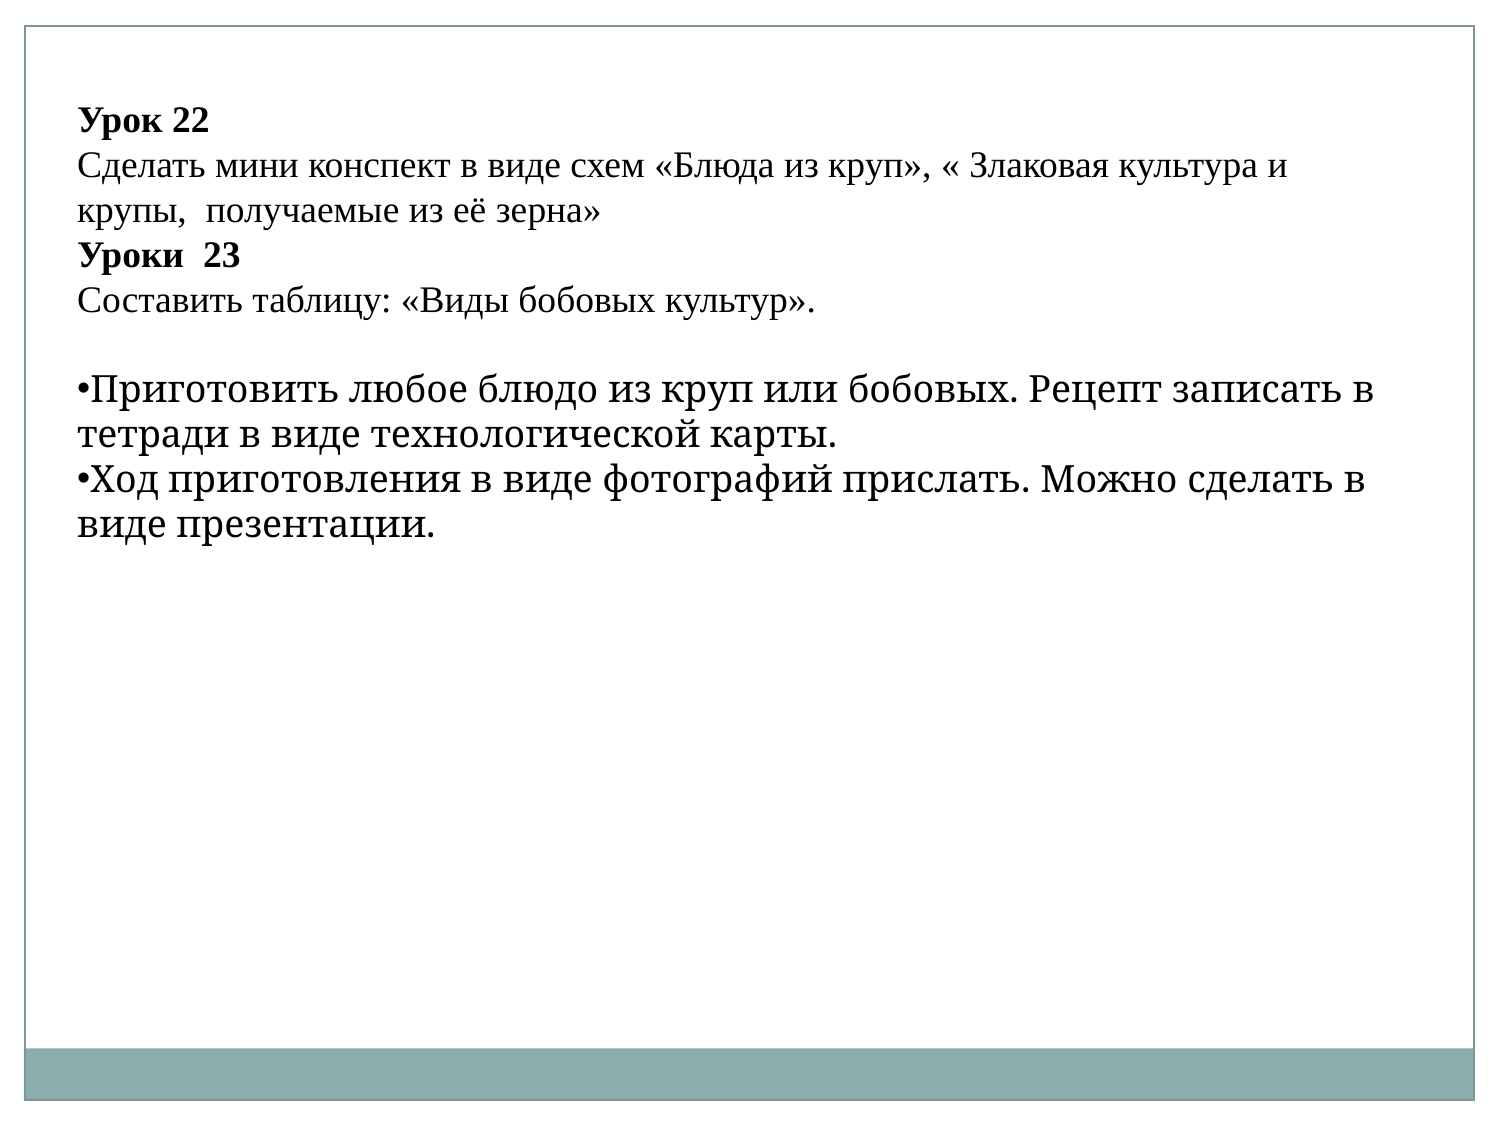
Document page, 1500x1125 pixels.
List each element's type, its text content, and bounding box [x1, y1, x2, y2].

text_box Урок 22 Сделать мини конспект в виде схем «Блюда из круп», « Злаковая культура и крупы, получаемые из её зерна» Уроки 23 Составить таблицу: «Виды бобовых культур». Приготовить любое блюдо из круп или бобовых. Рецепт записать в тетради в виде технологической карты. Ход приготовления в виде фотографий прислать. Можно сделать в виде презентации. [62, 87, 1413, 733]
